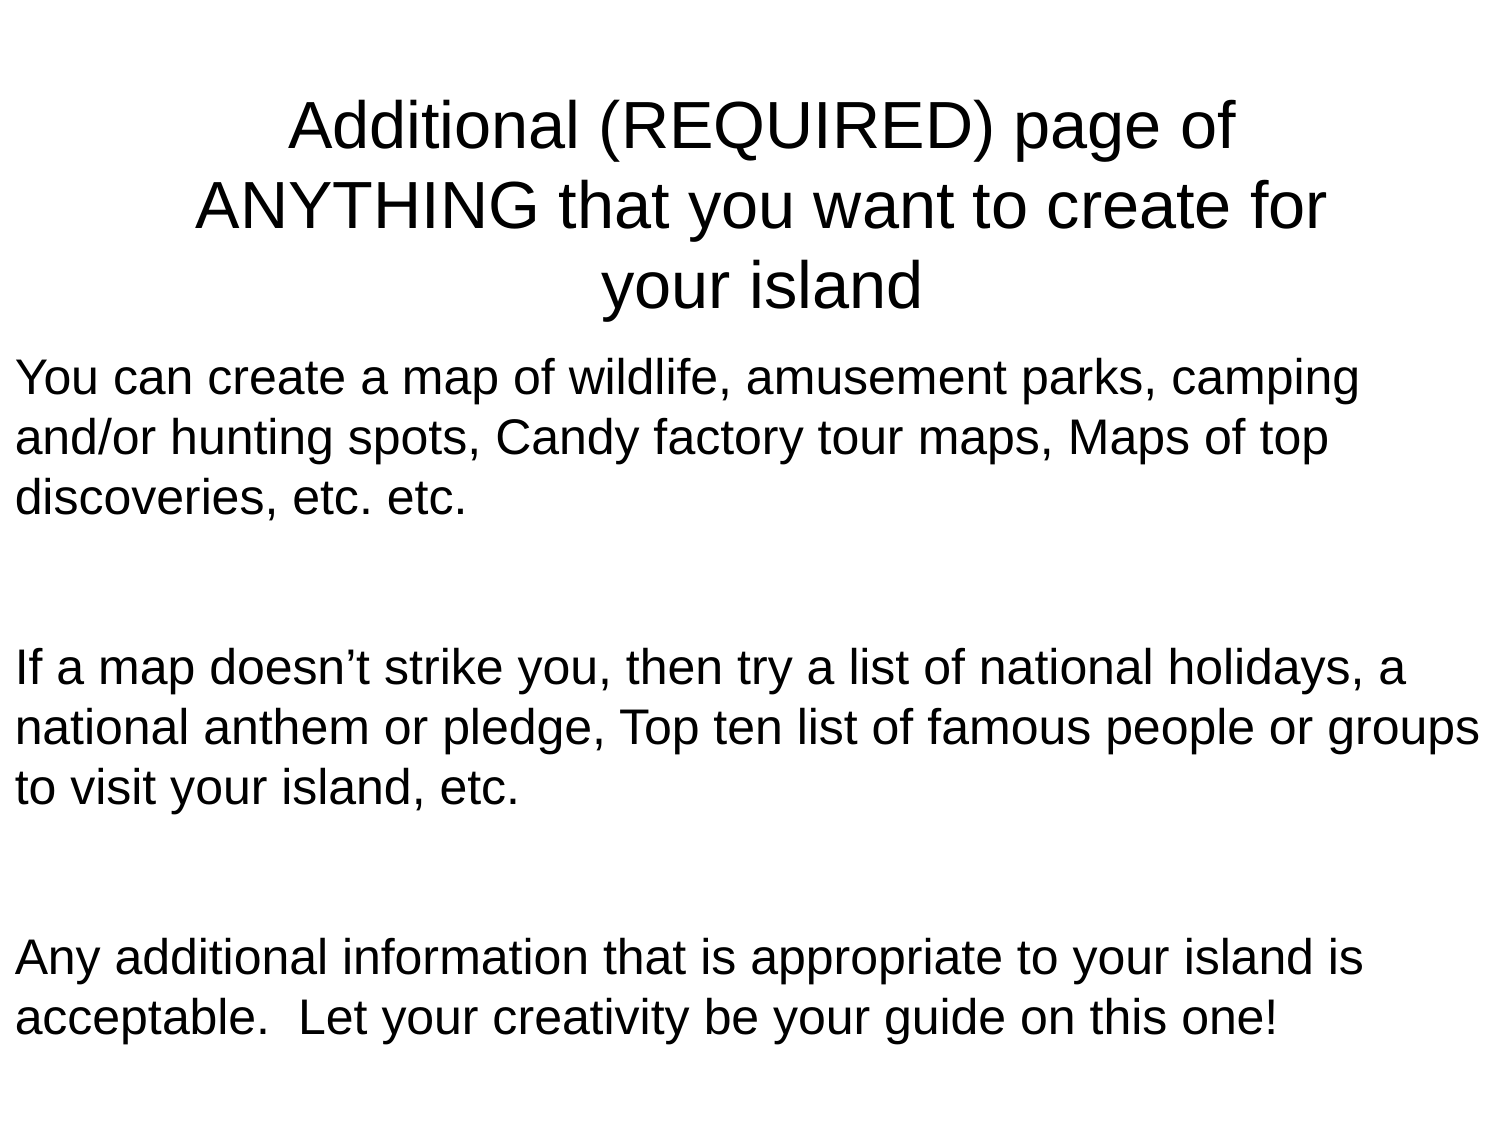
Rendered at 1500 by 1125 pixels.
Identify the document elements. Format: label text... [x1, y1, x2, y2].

text_box Additional (REQUIRED) page of ANYTHING that you want to create for your island [112, 74, 1413, 330]
text_box You can create a map of wildlife, amusement parks, camping and/or hunting spots, Candy factory tour maps, Maps of top discoveries, etc. etc. If a map doesn’t strike you, then try a list of national holidays, a national anthem or pledge, Top ten list of famous people or groups to visit your island, etc. Any additional information that is appropriate to your island is acceptable. Let your creativity be your guide on this one! [0, 337, 1500, 1053]
